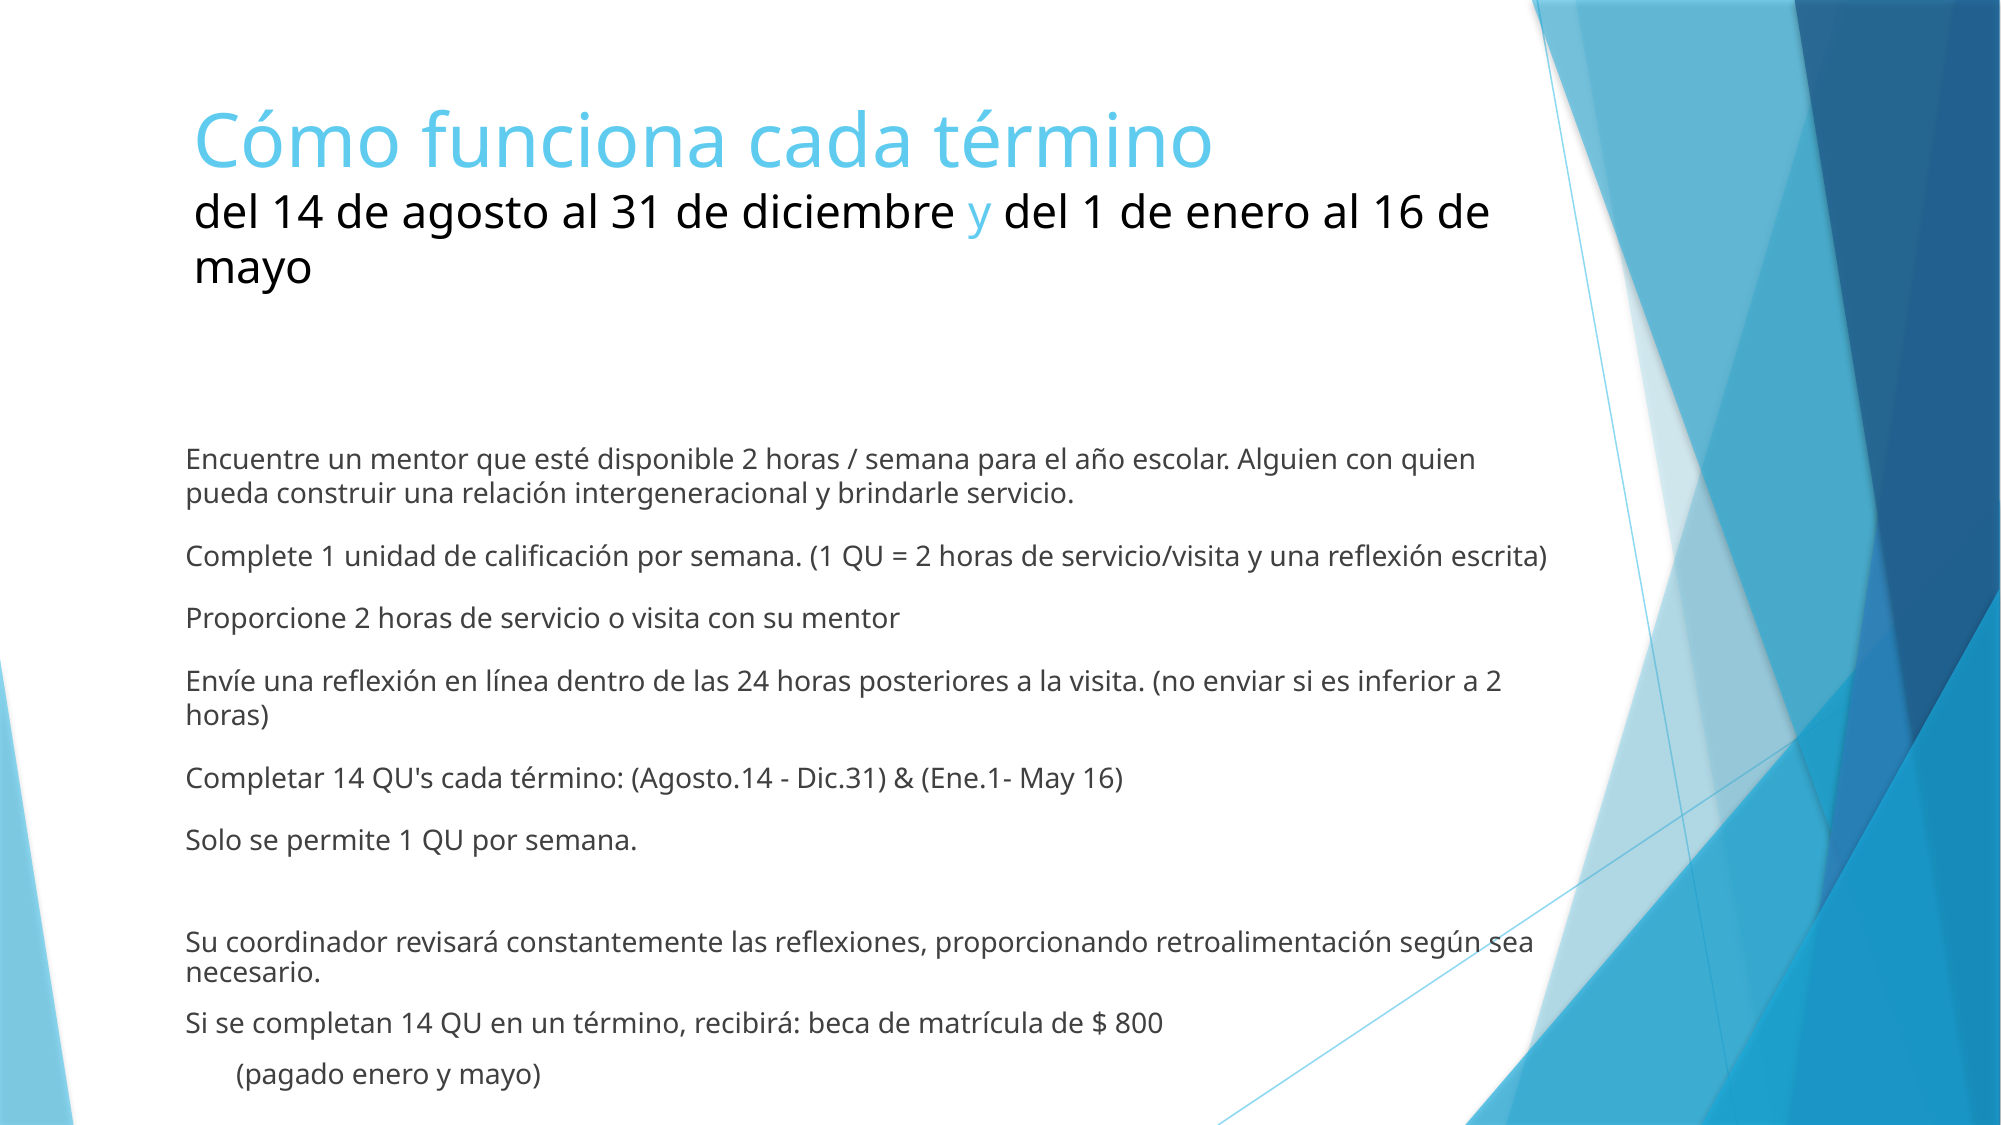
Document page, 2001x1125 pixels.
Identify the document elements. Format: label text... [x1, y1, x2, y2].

title Cómo funciona cada término del 14 de agosto al 31 de diciembre y del 1 de enero al 16 de mayo [178, 85, 1589, 302]
list Encuentre un mentor que esté disponible 2 horas / semana para el año escolar. Alguien con quien pueda construir una relación intergeneracional y brindarle servicio. Complete 1 unidad de calificación por semana. (1 QU = 2 horas de servicio/visita y una reflexión escrita) Proporcione 2 horas de servicio o visita con su mentor Envíe una reflexión en línea dentro de las 24 horas posteriores a la visita. (no enviar si es inferior a 2 horas) Completar 14 QU's cada término: (Agosto.14 - Dic.31) & (Ene.1- May 16) Solo se permite 1 QU por semana. Su coordinador revisará constantemente las reflexiones, proporcionando retroalimentación según sea necesario. Si se completan 14 QU en un término, recibirá: beca de matrícula de $ 800 (pagado enero y mayo) [177, 433, 1568, 1115]
